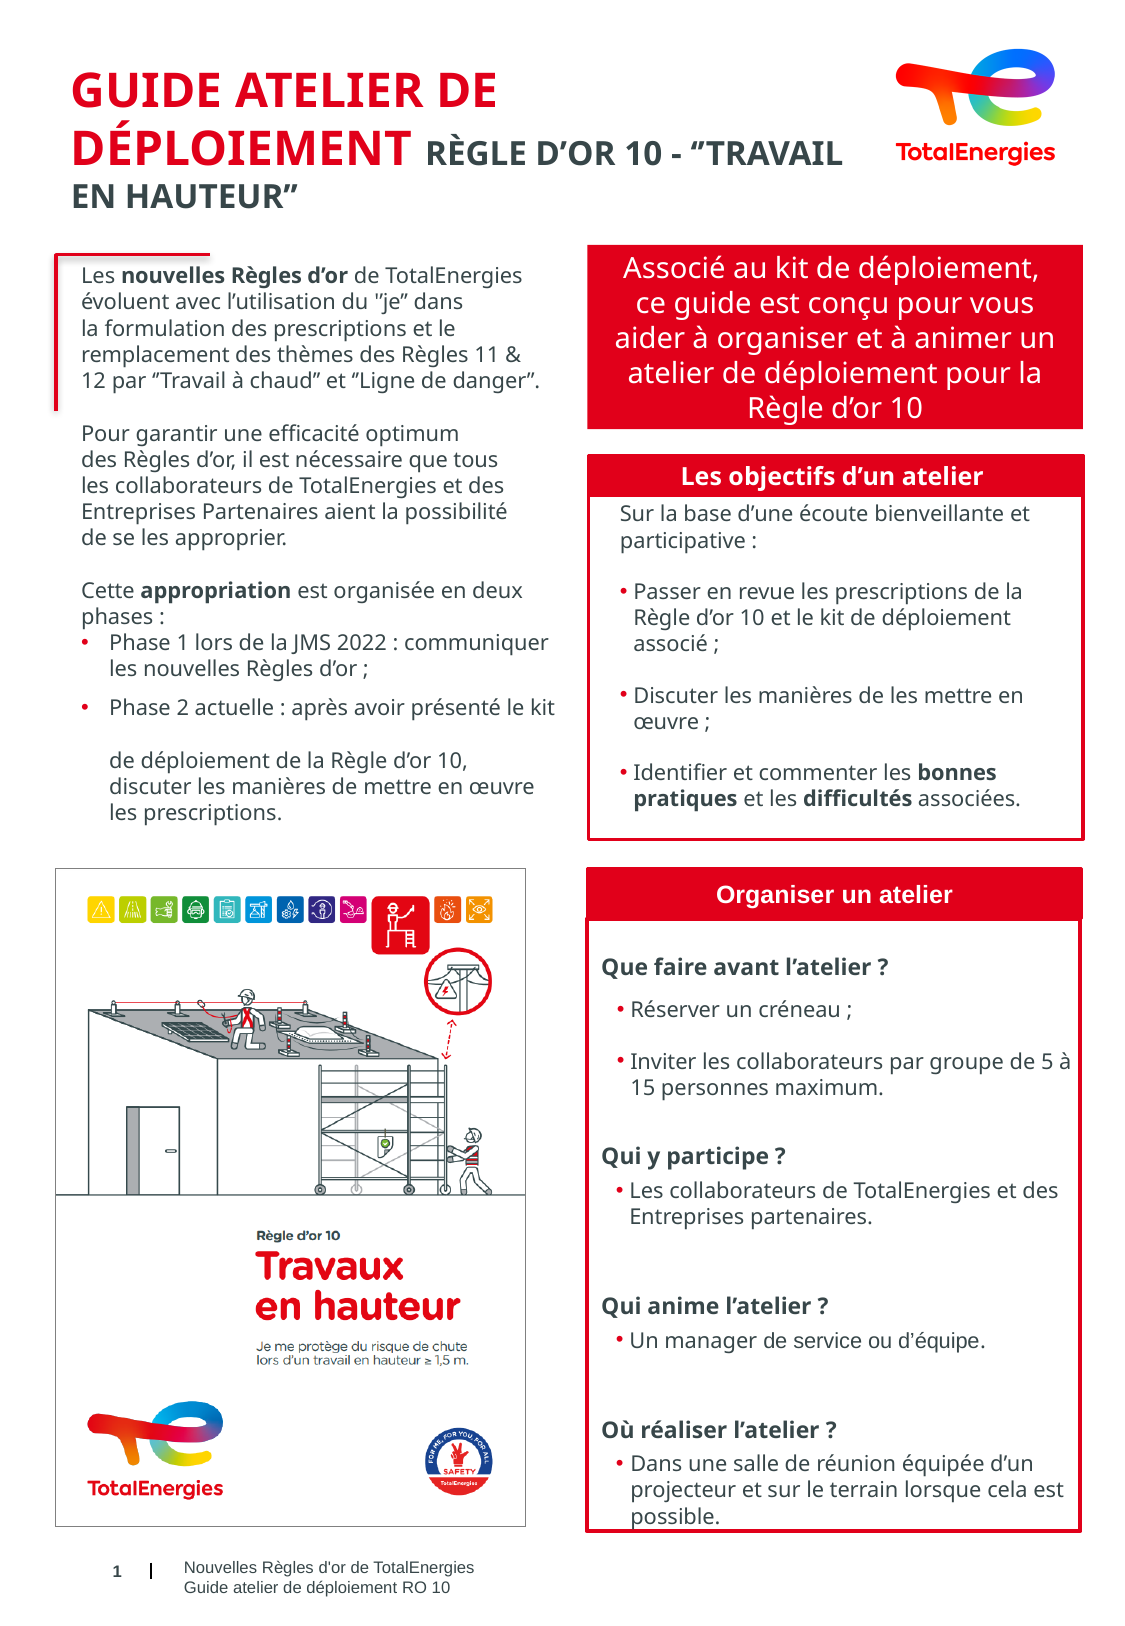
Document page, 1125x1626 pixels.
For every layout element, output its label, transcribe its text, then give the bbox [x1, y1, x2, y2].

picture [55, 868, 526, 1527]
text_box Associé au kit de déploiement, ce guide est conçu pour vous aider à organiser et à animer un atelier de déploiement pour la Règle d’or 10 [587, 244, 1083, 430]
slide_number 1 [65, 1550, 137, 1592]
text_box Les nouvelles Règles d’or de TotalEnergies évoluent avec l’utilisation du '’je’’ dans la formulation des prescriptions et le remplacement des thèmes des Règles 11 & 12 par ‘’Travail à chaud’’ et ‘’Ligne de danger’’. Pour garantir une efficacité optimum des Règles d’or, il est nécessaire que tous les collaborateurs de TotalEnergies et des Entreprises Partenaires aient la possibilité de se les approprier. Cette appropriation est organisée en deux phases : Phase 1 lors de la JMS 2022 : communiquer les nouvelles Règles d’or ; Phase 2 actuelle : après avoir présenté le kit de déploiement de la Règle d’or 10, discuter les manières de mettre en œuvre les prescriptions. [65, 263, 572, 823]
text_box Les objectifs d’un atelier [588, 455, 1083, 496]
text_box Organiser un atelier [587, 868, 1082, 919]
picture [873, 26, 1077, 188]
text_box [55, 254, 211, 411]
footer Nouvelles Règles d'or de TotalEnergies Guide atelier de déploiement RO 10 [168, 1556, 612, 1598]
title Guide atelier de déploiement règle d’or 10 - ‘’TRAVAIL EN HAUTEUR’’ [55, 52, 860, 239]
list Que faire avant l’atelier ? Réserver un créneau ; Inviter les collaborateurs par groupe de 5 à 15 personnes maximum. Qui y participe ? Les collaborateurs de TotalEnergies et des Entreprises partenaires. Qui anime l’atelier ? Un manager de service ou d’équipe. Où réaliser l’atelier ? Dans une salle de réunion équipée d’un projecteur et sur le terrain lorsque cela est possible. [586, 918, 1081, 1532]
text_box Sur la base d’une écoute bienveillante et participative : Passer en revue les prescriptions de la Règle d’or 10 et le kit de déploiement associé ; Discuter les manières de les mettre en œuvre ; Identifier et commenter les bonnes pratiques et les difficultés associées. [588, 496, 1083, 840]
